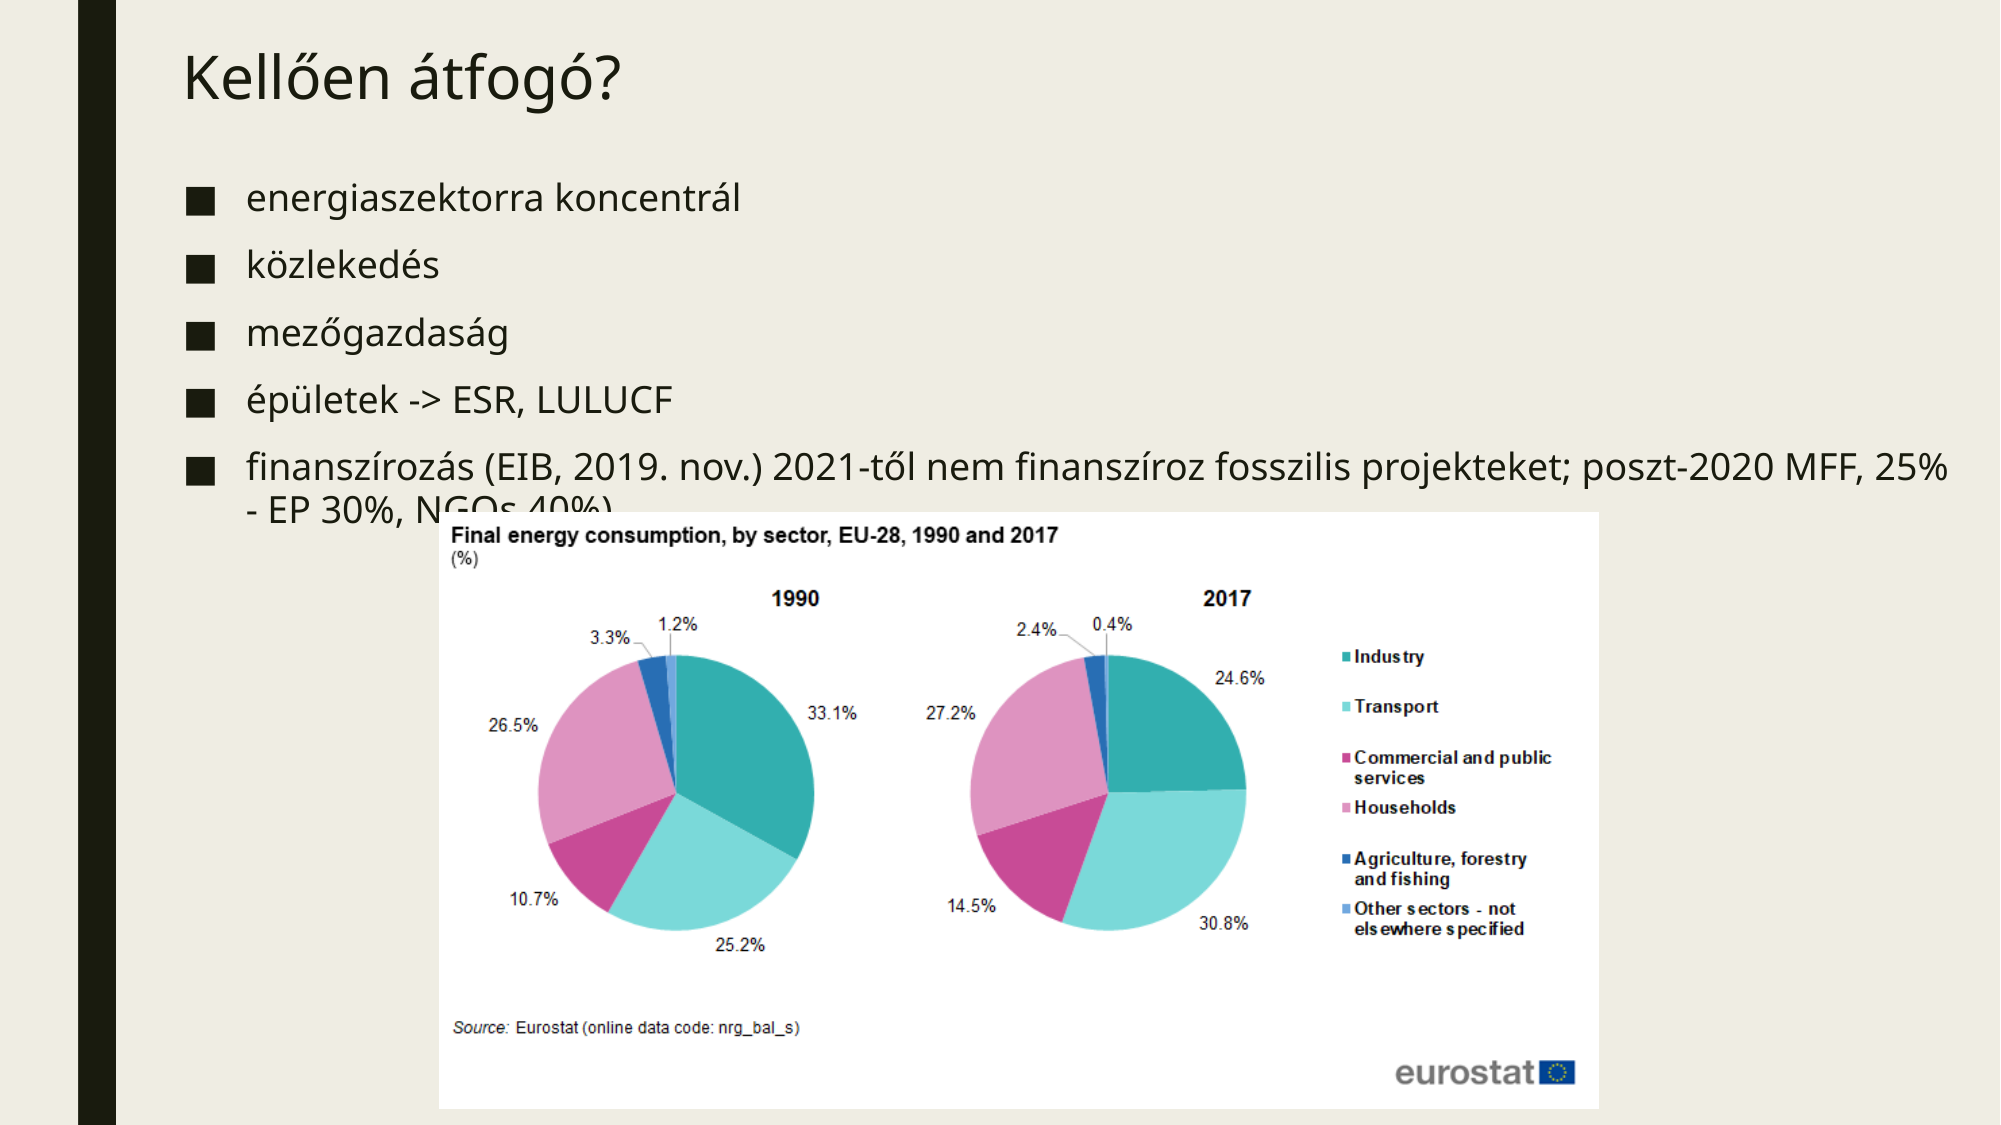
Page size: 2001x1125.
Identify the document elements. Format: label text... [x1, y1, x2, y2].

list energiaszektorra koncentrál közlekedés mezőgazdaság épületek -> ESR, LULUCF finanszírozás (EIB, 2019. nov.) 2021-től nem finanszíroz fosszilis projekteket; poszt-2020 MFF, 25% - EP 30%, NGOs 40%) [167, 170, 1986, 963]
picture [439, 512, 1599, 1109]
title Kellően átfogó? [167, 40, 1890, 170]
text_box [76, 0, 119, 1125]
